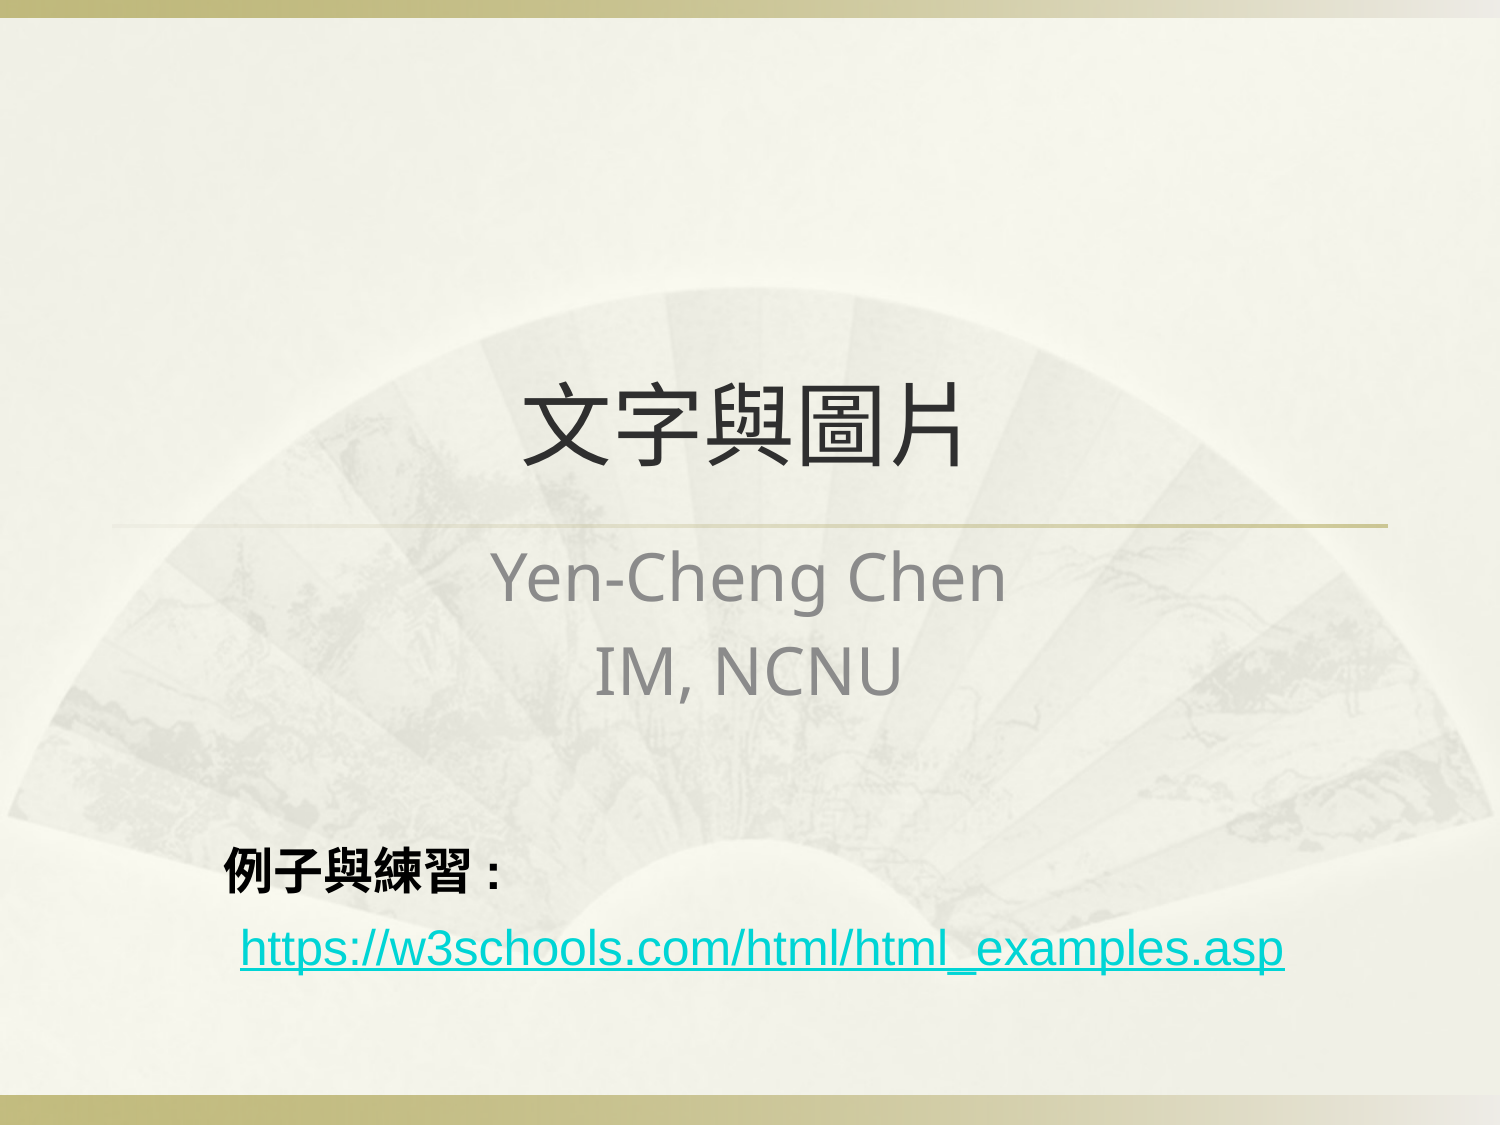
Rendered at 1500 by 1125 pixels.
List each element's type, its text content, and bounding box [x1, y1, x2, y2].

text_box 例子與練習: [208, 832, 517, 907]
text_box https://w3schools.com/html/html_examples.asp [224, 908, 1342, 1043]
picture [0, 18, 1500, 1095]
subtitle Yen-Cheng Chen IM, NCNU [225, 527, 1275, 815]
title 文字與圖片 [112, 275, 1388, 486]
